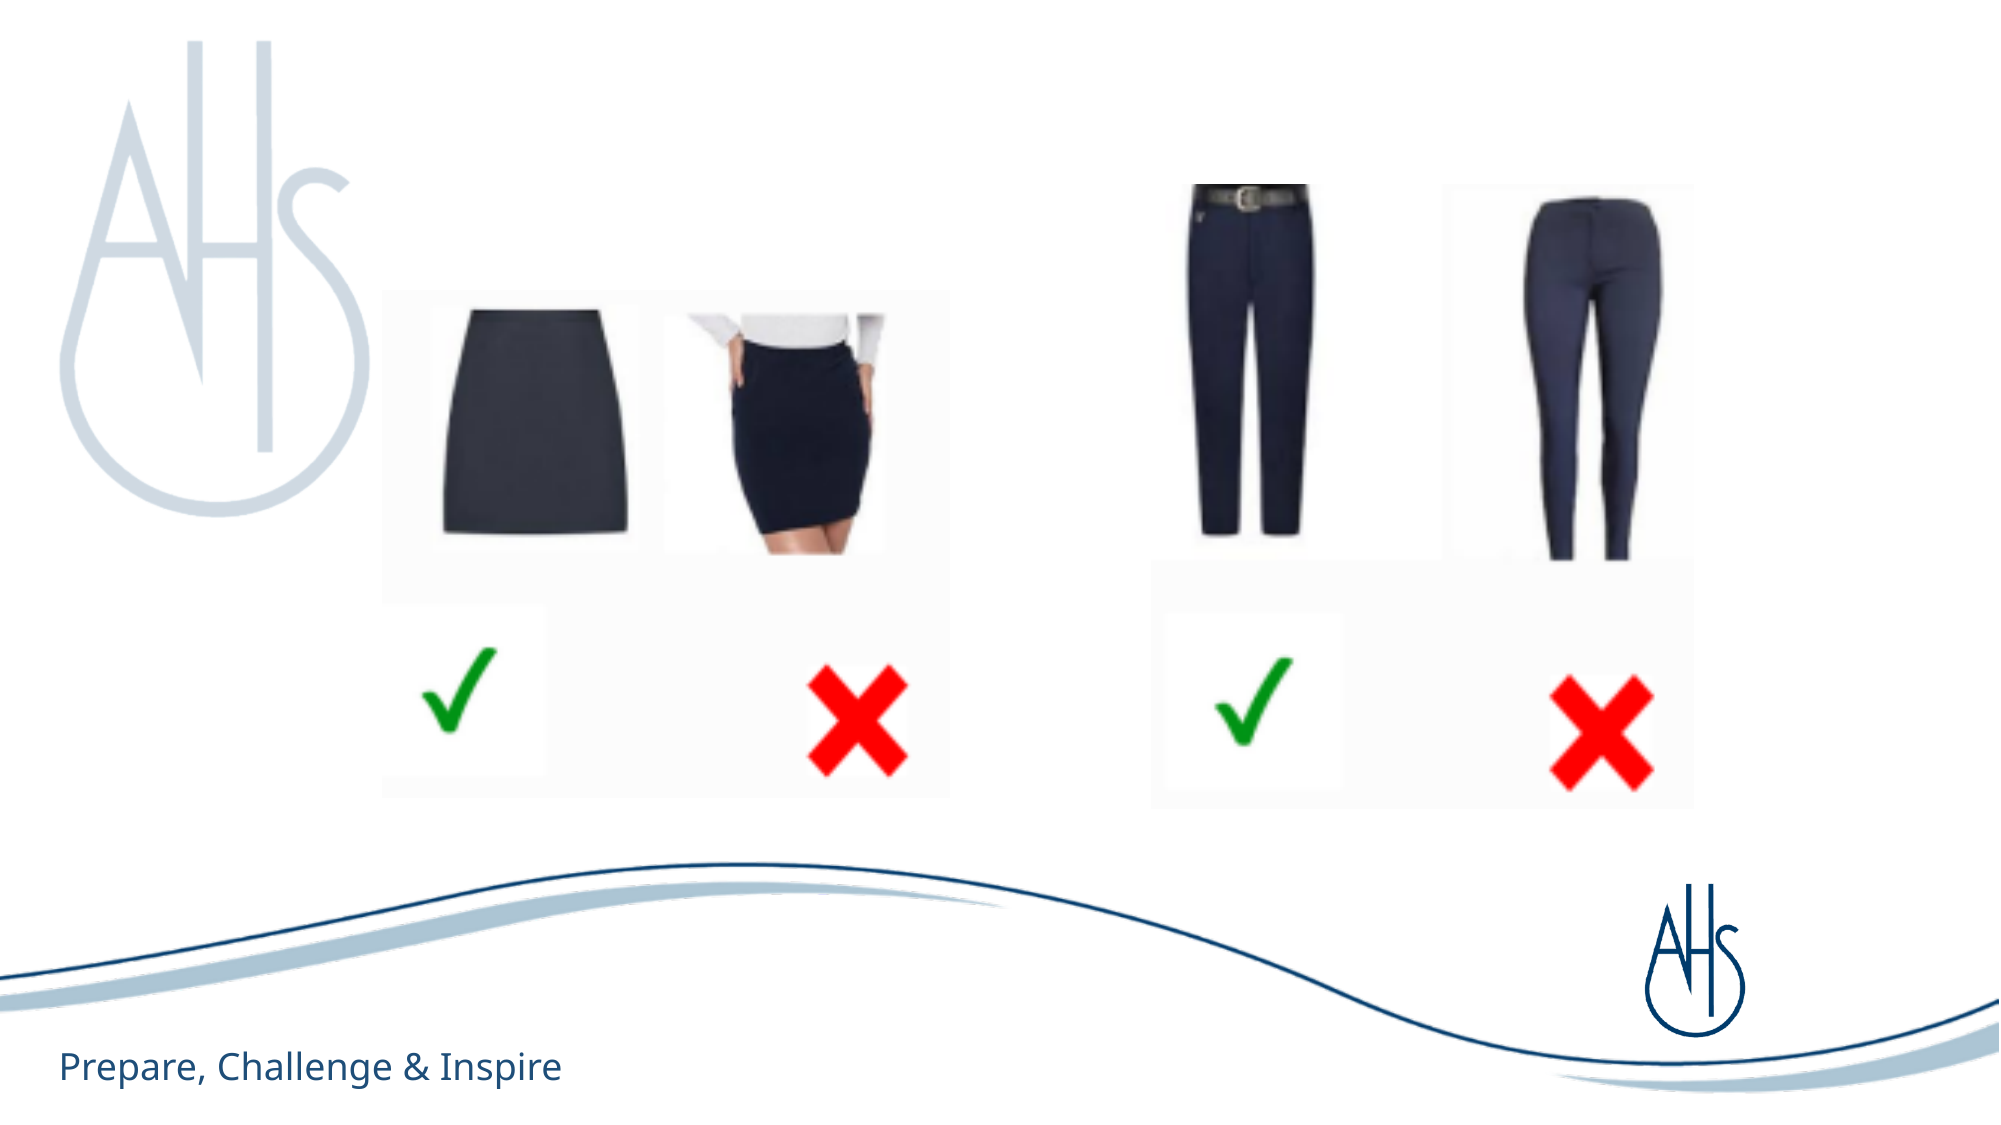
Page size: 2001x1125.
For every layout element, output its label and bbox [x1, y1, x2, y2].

picture [1151, 183, 1694, 810]
picture [0, 822, 1999, 1125]
picture [43, 30, 950, 798]
